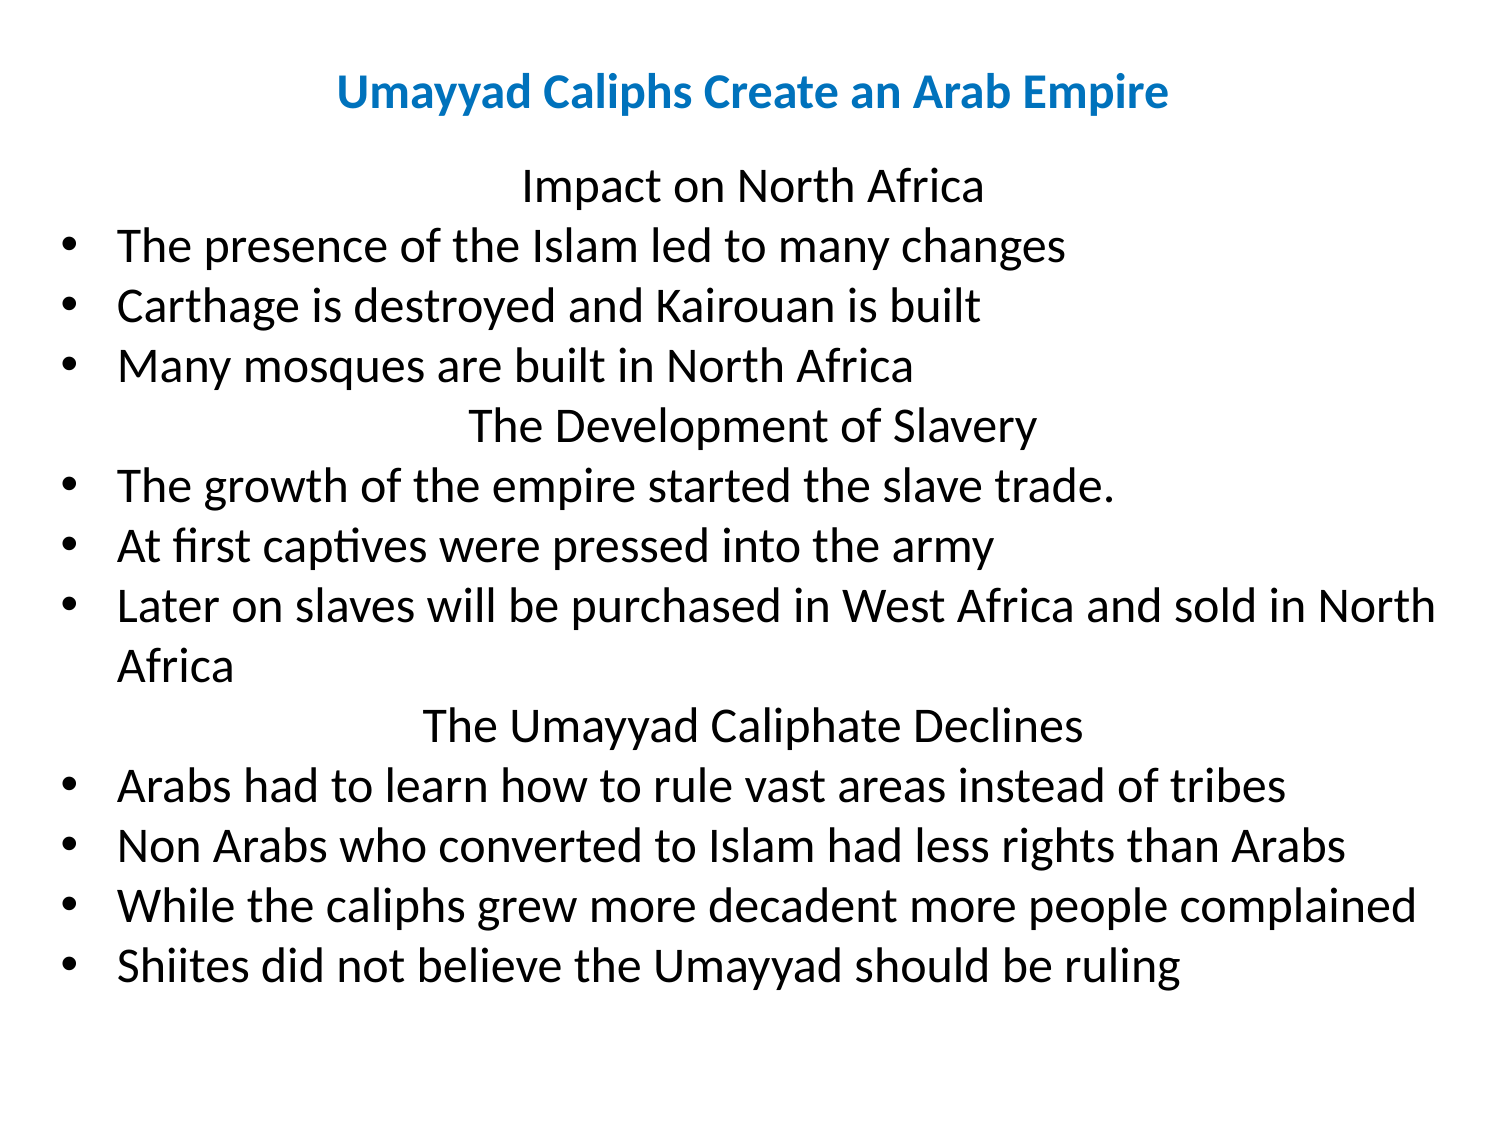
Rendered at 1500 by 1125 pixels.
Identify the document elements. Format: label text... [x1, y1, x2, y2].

text_box Umayyad Caliphs Create an Arab Empire [45, 50, 1461, 126]
text_box Impact on North Africa The presence of the Islam led to many changes Carthage is destroyed and Kairouan is built Many mosques are built in North Africa The Development of Slavery The growth of the empire started the slave trade. At first captives were pressed into the army Later on slaves will be purchased in West Africa and sold in North Africa The Umayyad Caliphate Declines Arabs had to learn how to rule vast areas instead of tribes Non Arabs who converted to Islam had less rights than Arabs While the caliphs grew more decadent more people complained Shiites did not believe the Umayyad should be ruling [45, 145, 1461, 1060]
